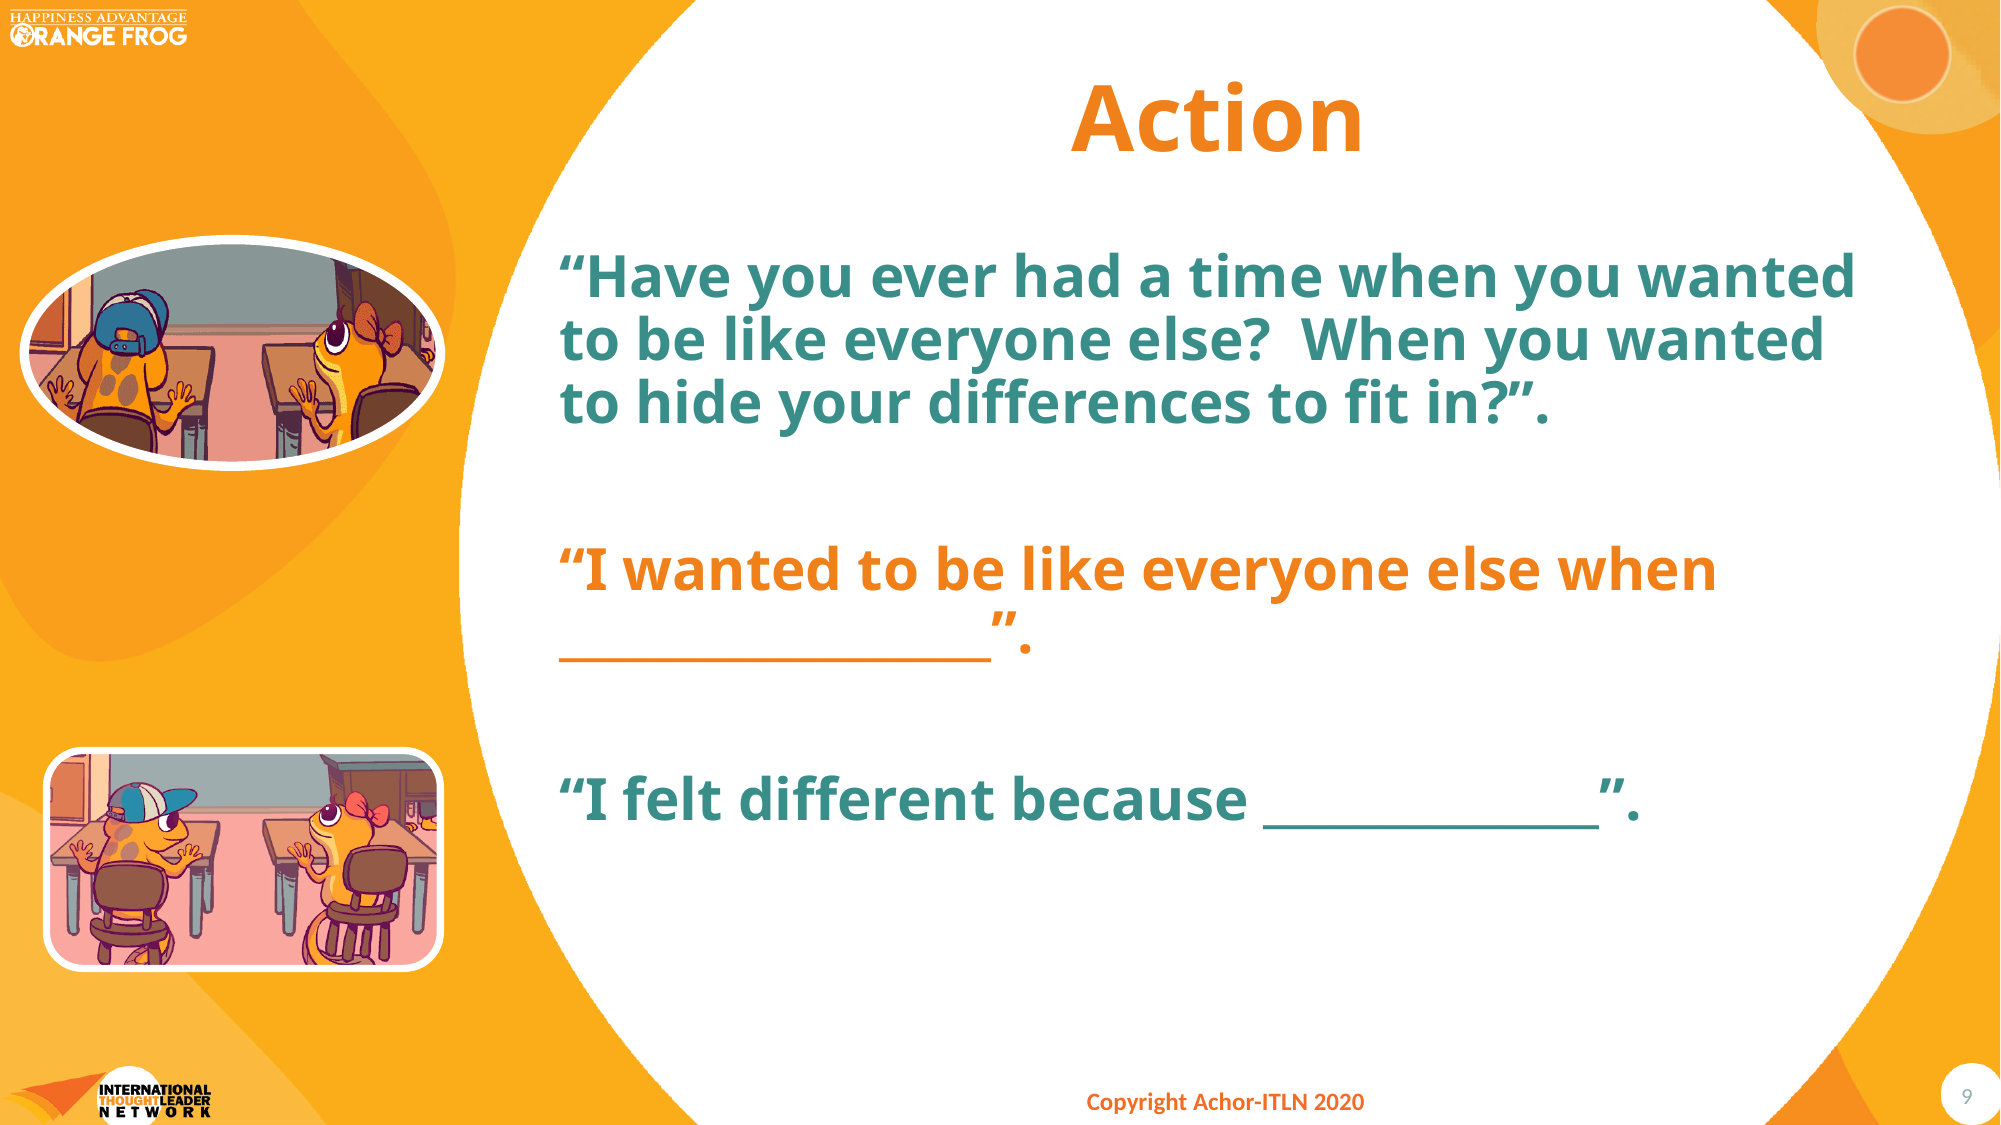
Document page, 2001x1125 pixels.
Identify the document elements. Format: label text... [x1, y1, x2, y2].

picture [0, 0, 2001, 1125]
title Action [609, 59, 1830, 184]
slide_number 9 [1932, 1065, 2000, 1125]
list “Have you ever had a time when you wanted to be like everyone else? When you wanted to hide your differences to fit in?”. “I wanted to be like everyone else when __________________”. “I felt different because ______________”. [544, 239, 1905, 1033]
